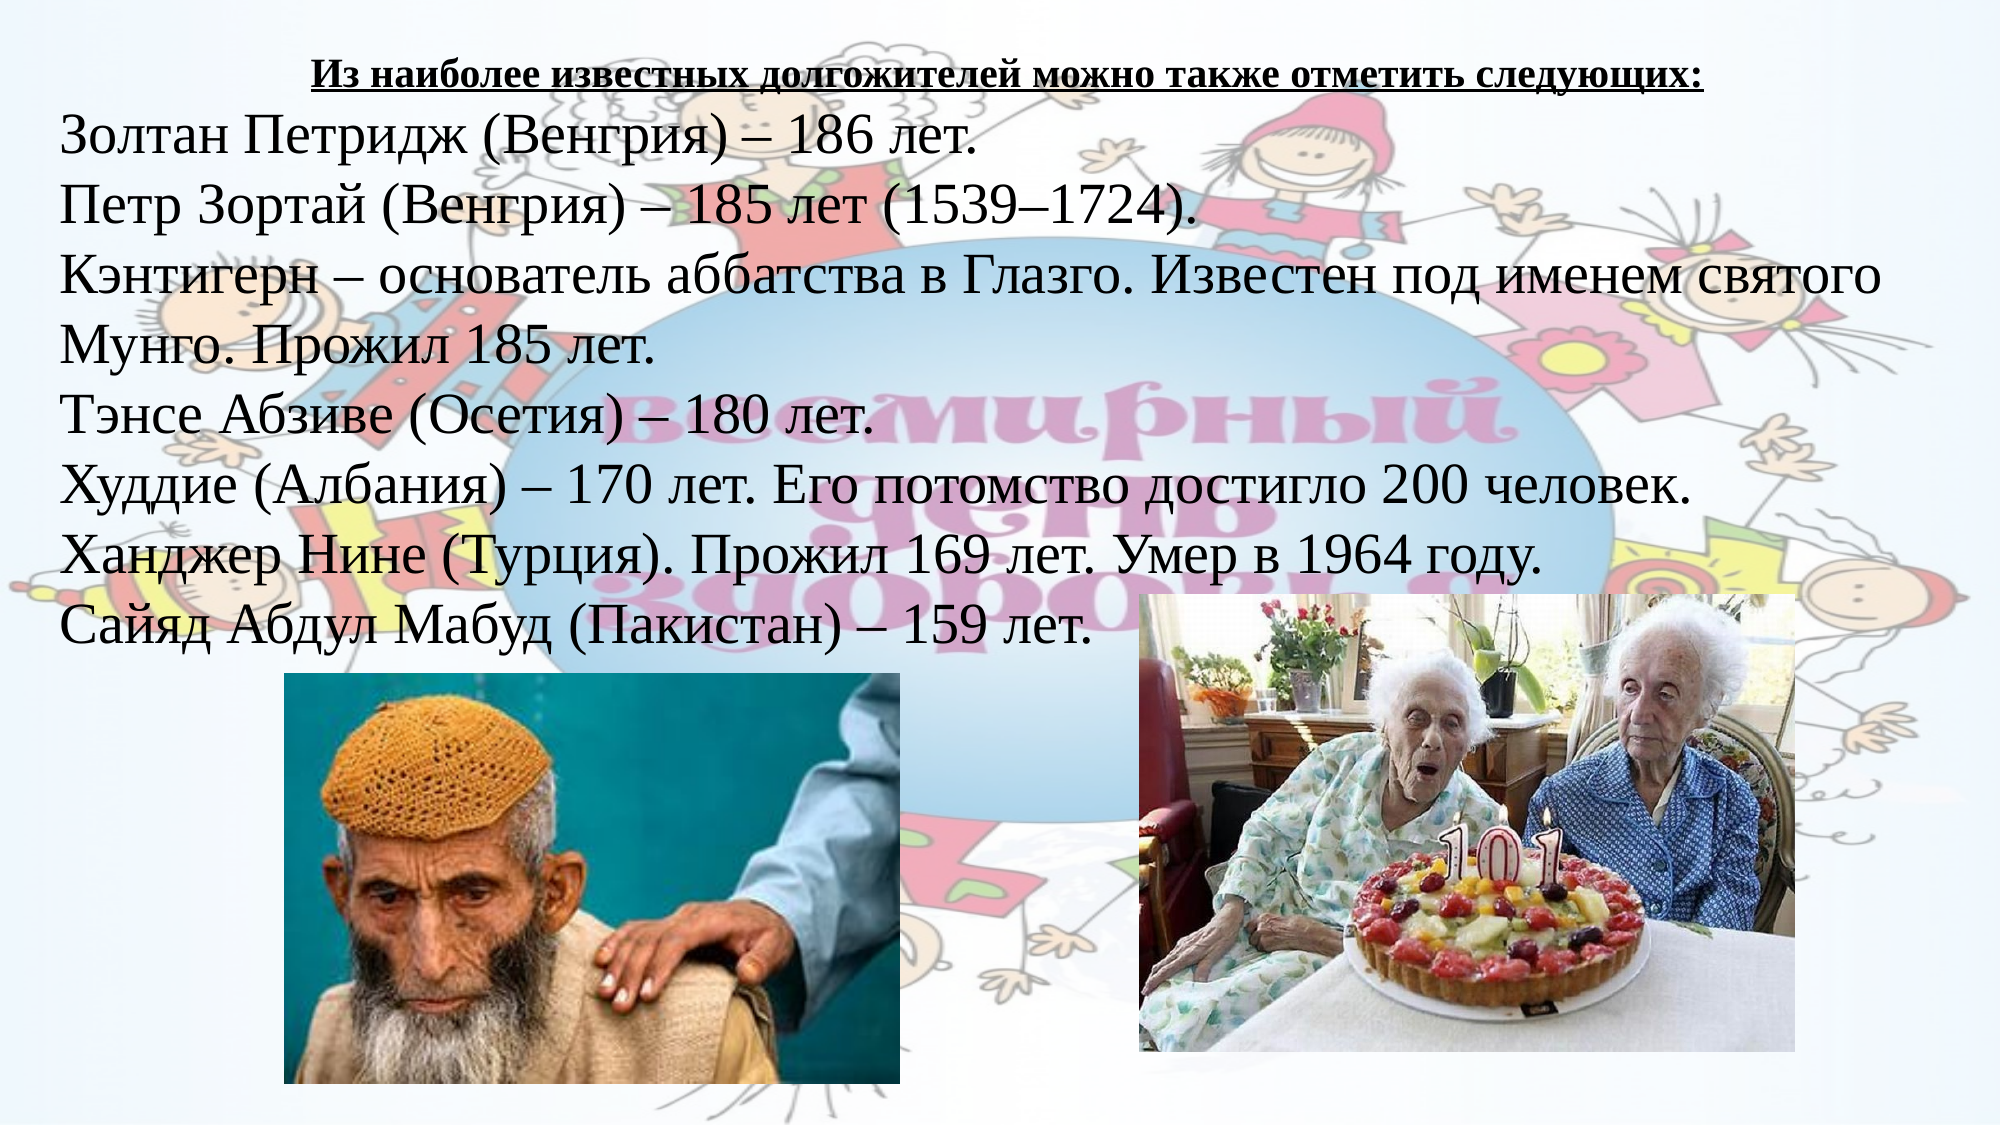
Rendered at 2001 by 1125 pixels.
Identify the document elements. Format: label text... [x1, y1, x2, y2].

text_box Из наиболее известных долгожителей можно также отметить следующих: Золтан Петридж (Венгрия) – 186 лет. Петр Зортай (Венгрия) – 185 лет (1539–1724). Кэнтигерн – основатель аббатства в Глазго. Известен под именем святого Мунго. Прожил 185 лет. Тэнсе Абзиве (Осетия) – 180 лет. Худдие (Албания) – 170 лет. Его потомство достигло 200 человек. Ханджер Нине (Турция). Прожил 169 лет. Умер в 1964 году. Сайяд Абдул Мабуд (Пакистан) – 159 лет. [44, 38, 1971, 663]
picture [284, 673, 900, 1084]
picture [1139, 594, 1795, 1052]
